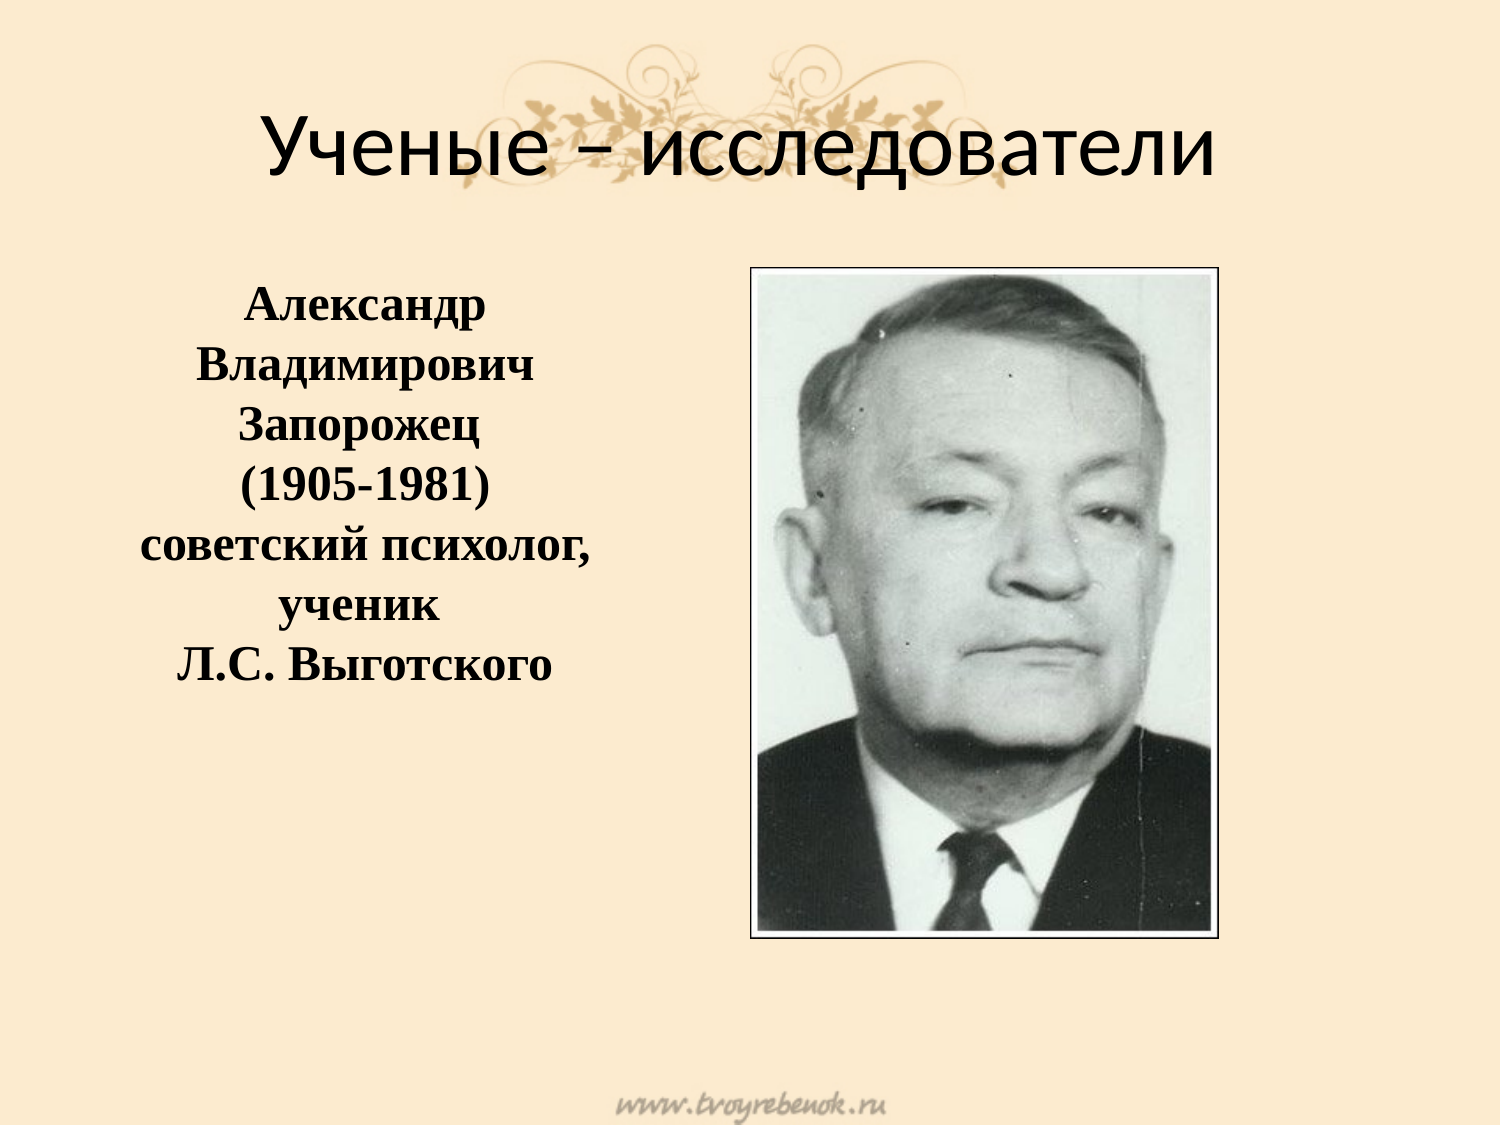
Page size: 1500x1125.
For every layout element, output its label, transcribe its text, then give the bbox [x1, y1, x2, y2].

picture [0, 0, 1500, 1125]
list Александр Владимирович Запорожец (1905-1981) советский психолог, ученик Л.С. Выготского [75, 262, 656, 1005]
title Ученые – исследователи [75, 45, 1425, 233]
